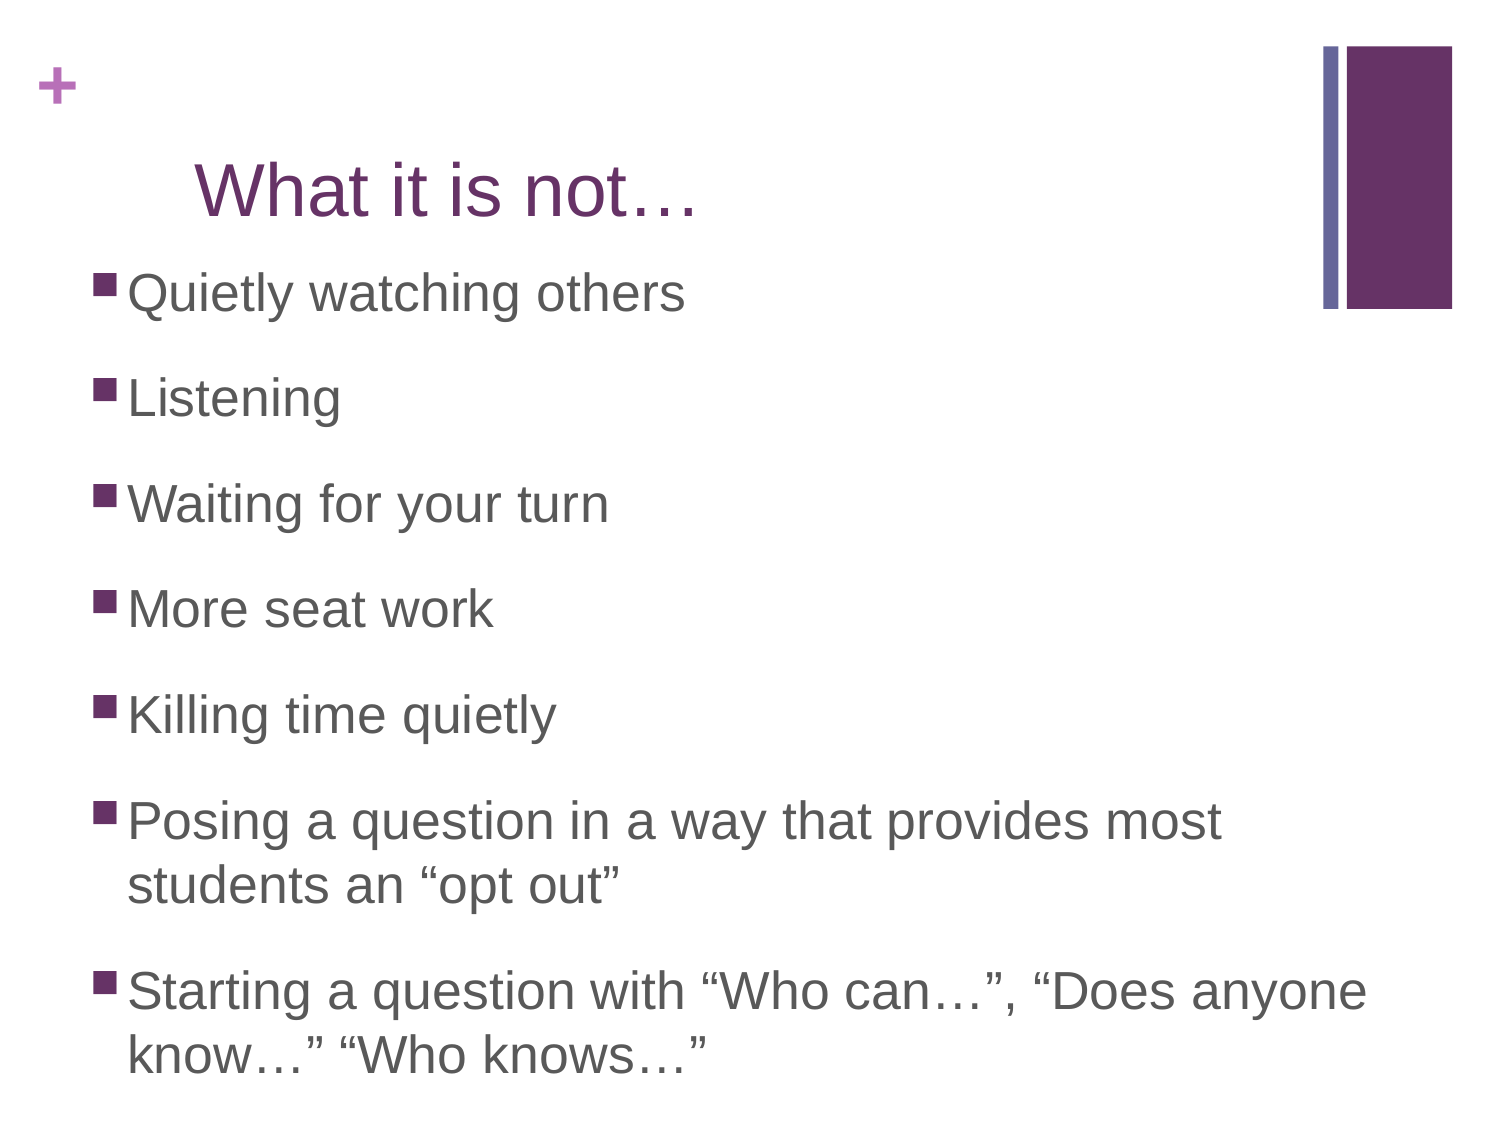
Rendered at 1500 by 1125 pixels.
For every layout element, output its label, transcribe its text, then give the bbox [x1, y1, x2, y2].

list Quietly watching others Listening Waiting for your turn More seat work Killing time quietly Posing a question in a way that provides most students an “opt out” Starting a question with “Who can…”, “Does anyone know…” “Who knows…” [75, 249, 1388, 1100]
title What it is not… [179, 134, 1323, 249]
